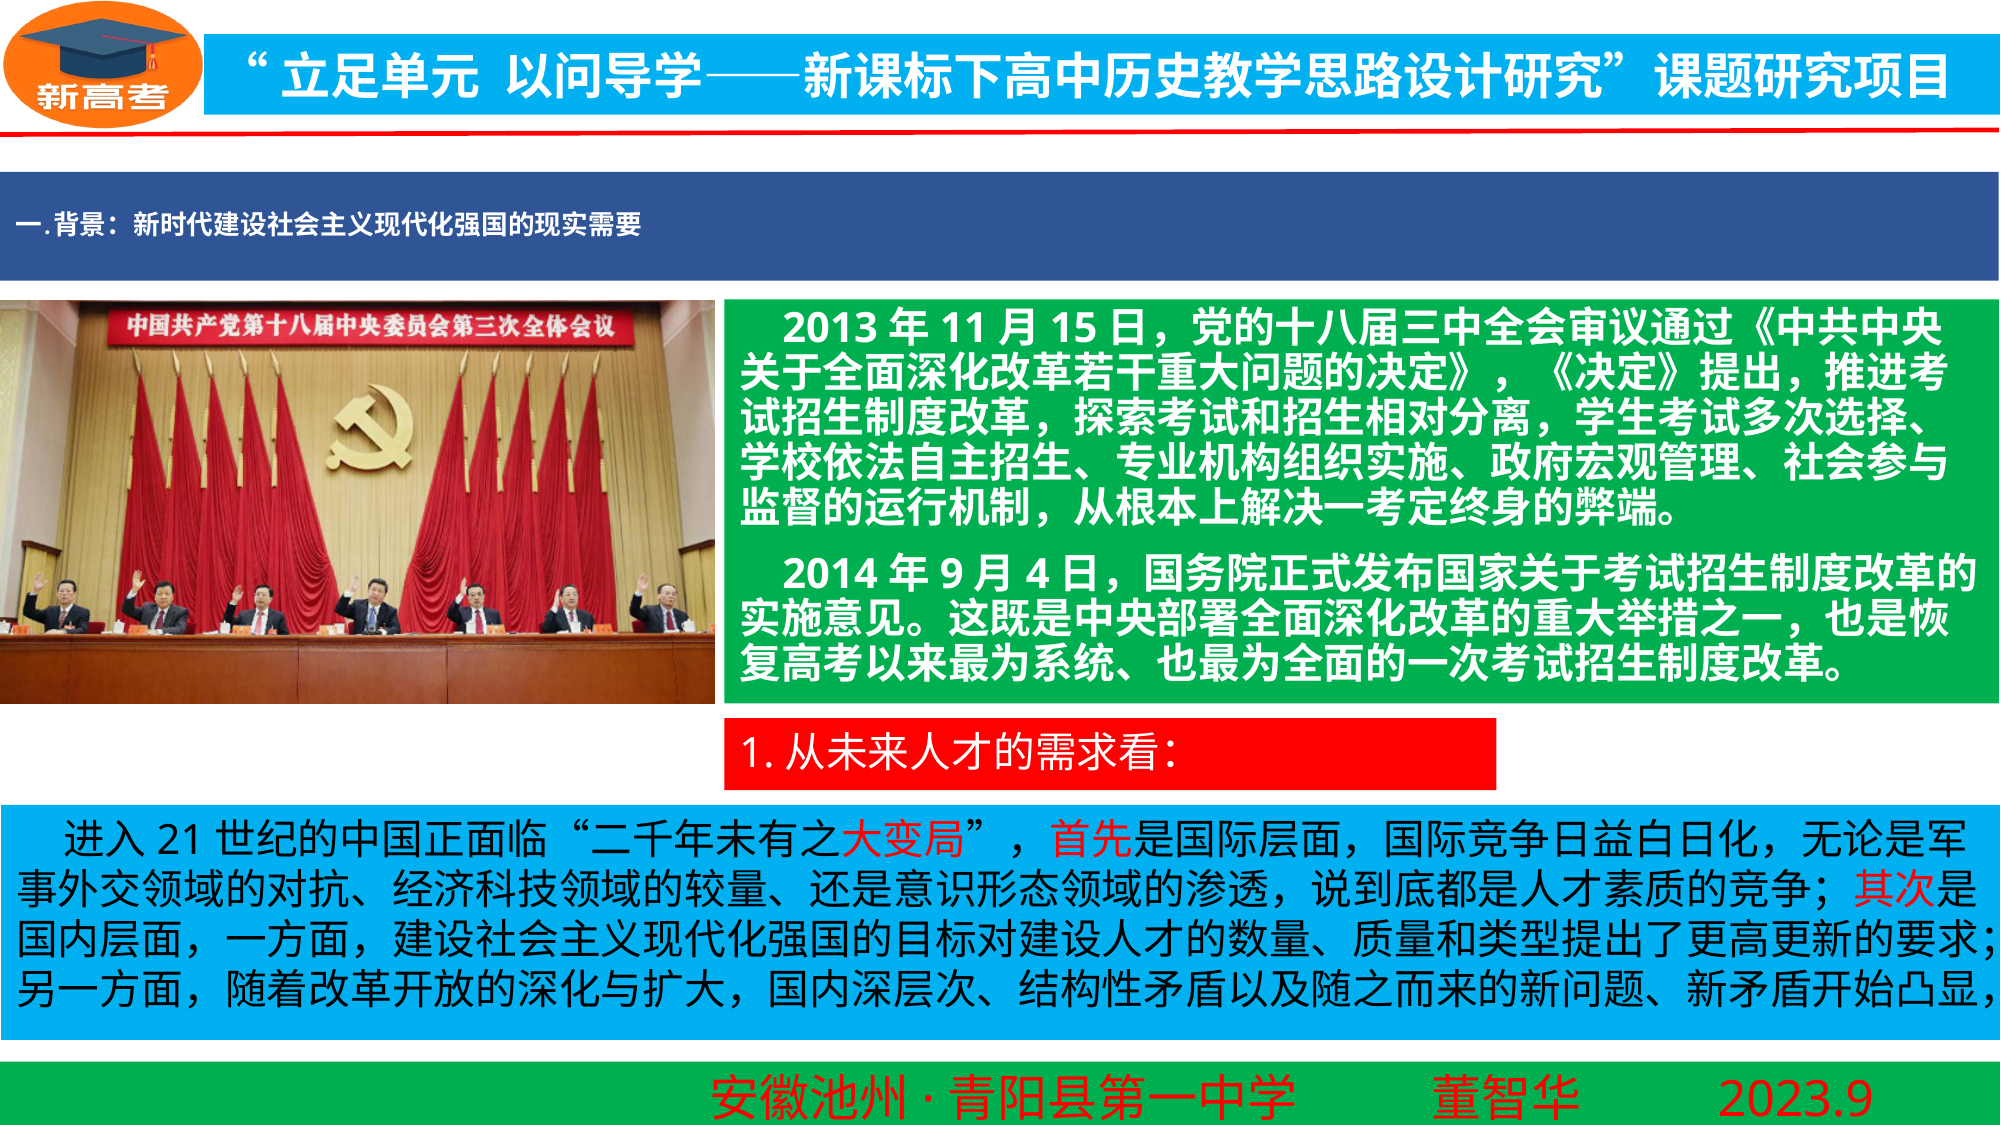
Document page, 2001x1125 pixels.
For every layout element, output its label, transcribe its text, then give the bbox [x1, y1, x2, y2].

text_box 1.从未来人才的需求看： [724, 718, 1497, 791]
text_box 安徽池州·青阳县第一中学 董智华 2023.9 [0, 1061, 2000, 1125]
title 一.背景：新时代建设社会主义现代化强国的现实需要 [0, 171, 1999, 281]
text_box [0, 129, 1999, 135]
text_box “立足单元 以问导学——新课标下高中历史教学思路设计研究”课题研究项目 [205, 34, 2000, 115]
picture [0, 0, 205, 129]
picture [0, 300, 715, 704]
text_box 进入21世纪的中国正面临“二千年未有之大变局”，首先是国际层面，国际竞争日益白日化，无论是军事外交领域的对抗、经济科技领域的较量、还是意识形态领域的渗透，说到底都是人才素质的竞争；其次是国内层面，一方面，建设社会主义现代化强国的目标对建设人才的数量、质量和类型提出了更高更新的要求；另一方面，随着改革开放的深化与扩大，国内深层次、结构性矛盾以及随之而来的新问题、新矛盾开始凸显， [1, 804, 2000, 1040]
list 2013年11月15日，党的十八届三中全会审议通过《中共中央关于全面深化改革若干重大问题的决定》，《决定》提出，推进考试招生制度改革，探索考试和招生相对分离，学生考试多次选择、学校依法自主招生、专业机构组织实施、政府宏观管理、社会参与监督的运行机制，从根本上解决一考定终身的弊端。 2014年9月4日，国务院正式发布国家关于考试招生制度改革的实施意见。这既是中央部署全面深化改革的重大举措之一，也是恢复高考以来最为系统、也最为全面的一次考试招生制度改革。 [724, 299, 1999, 704]
